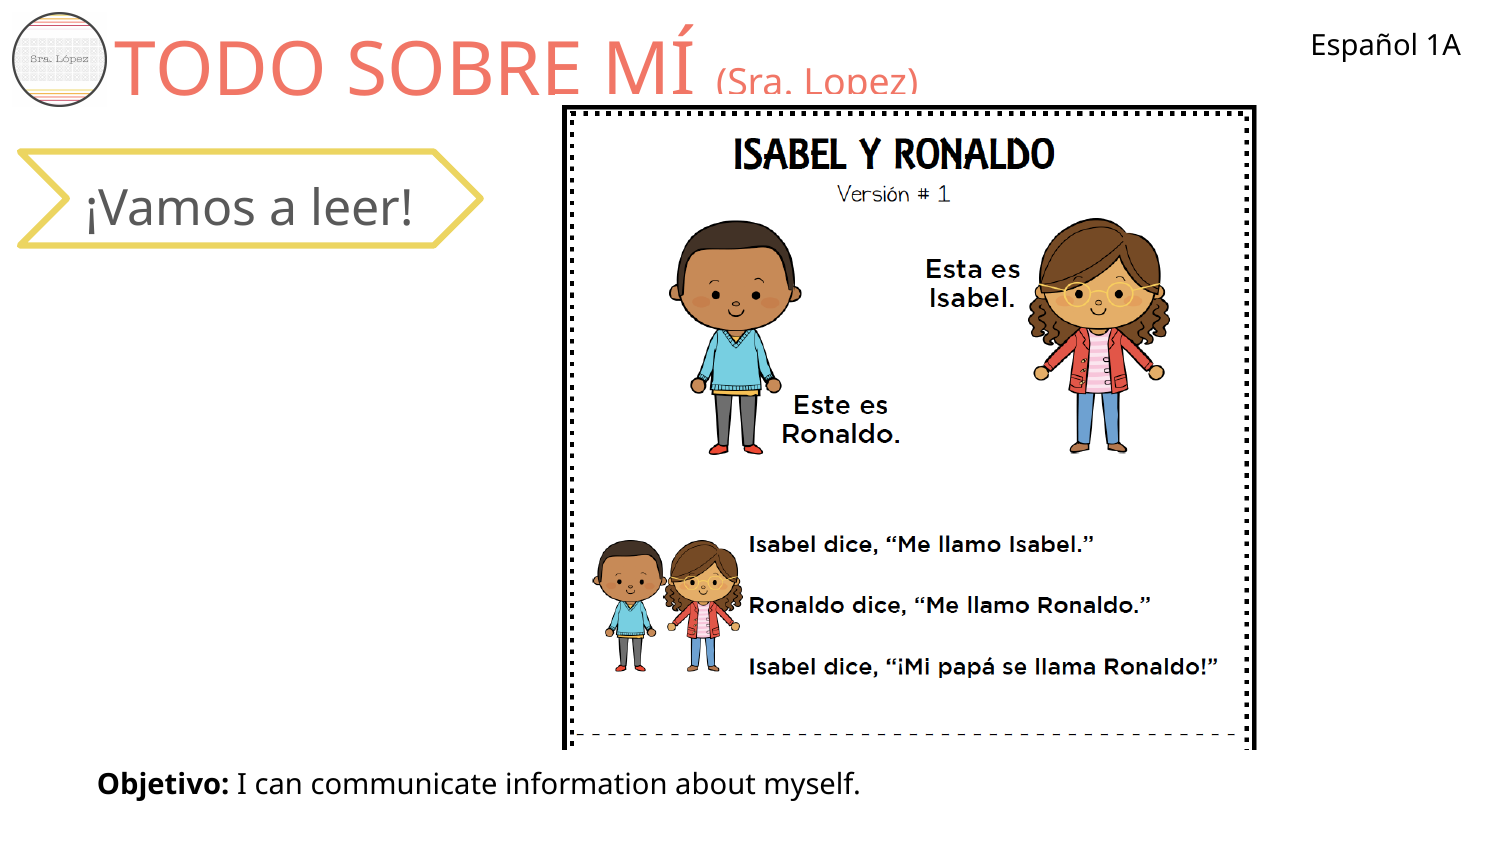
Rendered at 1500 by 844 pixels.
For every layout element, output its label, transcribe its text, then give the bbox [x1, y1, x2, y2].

text_box Español 1A [1295, 11, 1500, 81]
picture [555, 93, 1263, 750]
title TODO SOBRE MÍ (Sra. Lopez) [99, 5, 1179, 100]
list ¡Vamos a leer! [70, 151, 481, 246]
text_box Objetivo: I can communicate information about myself. [81, 750, 1407, 807]
picture [12, 12, 107, 107]
text_box [19, 151, 70, 246]
